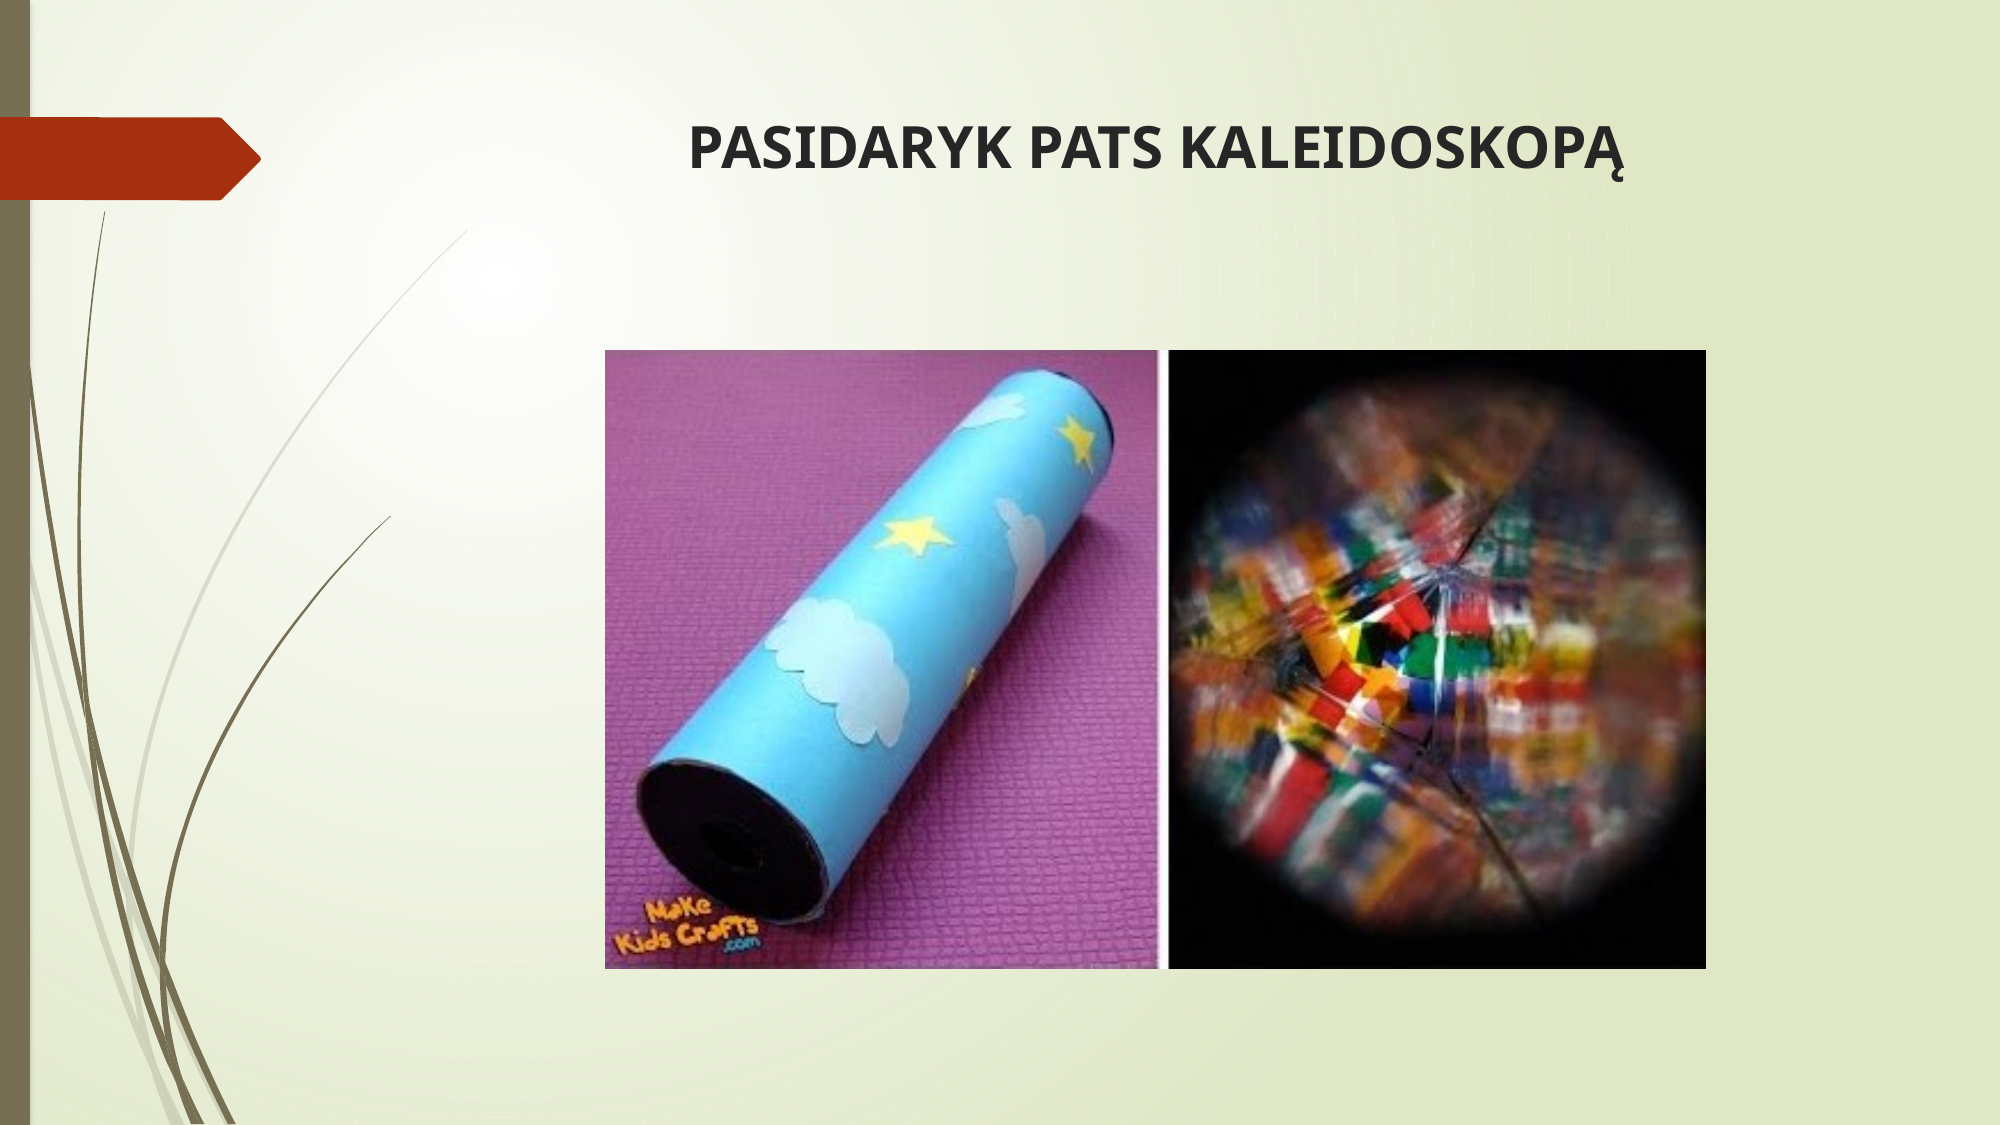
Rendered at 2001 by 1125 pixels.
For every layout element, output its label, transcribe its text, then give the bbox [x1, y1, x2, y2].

title PASIDARYK PATS KALEIDOSKOPĄ [425, 102, 1888, 313]
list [604, 349, 1707, 971]
